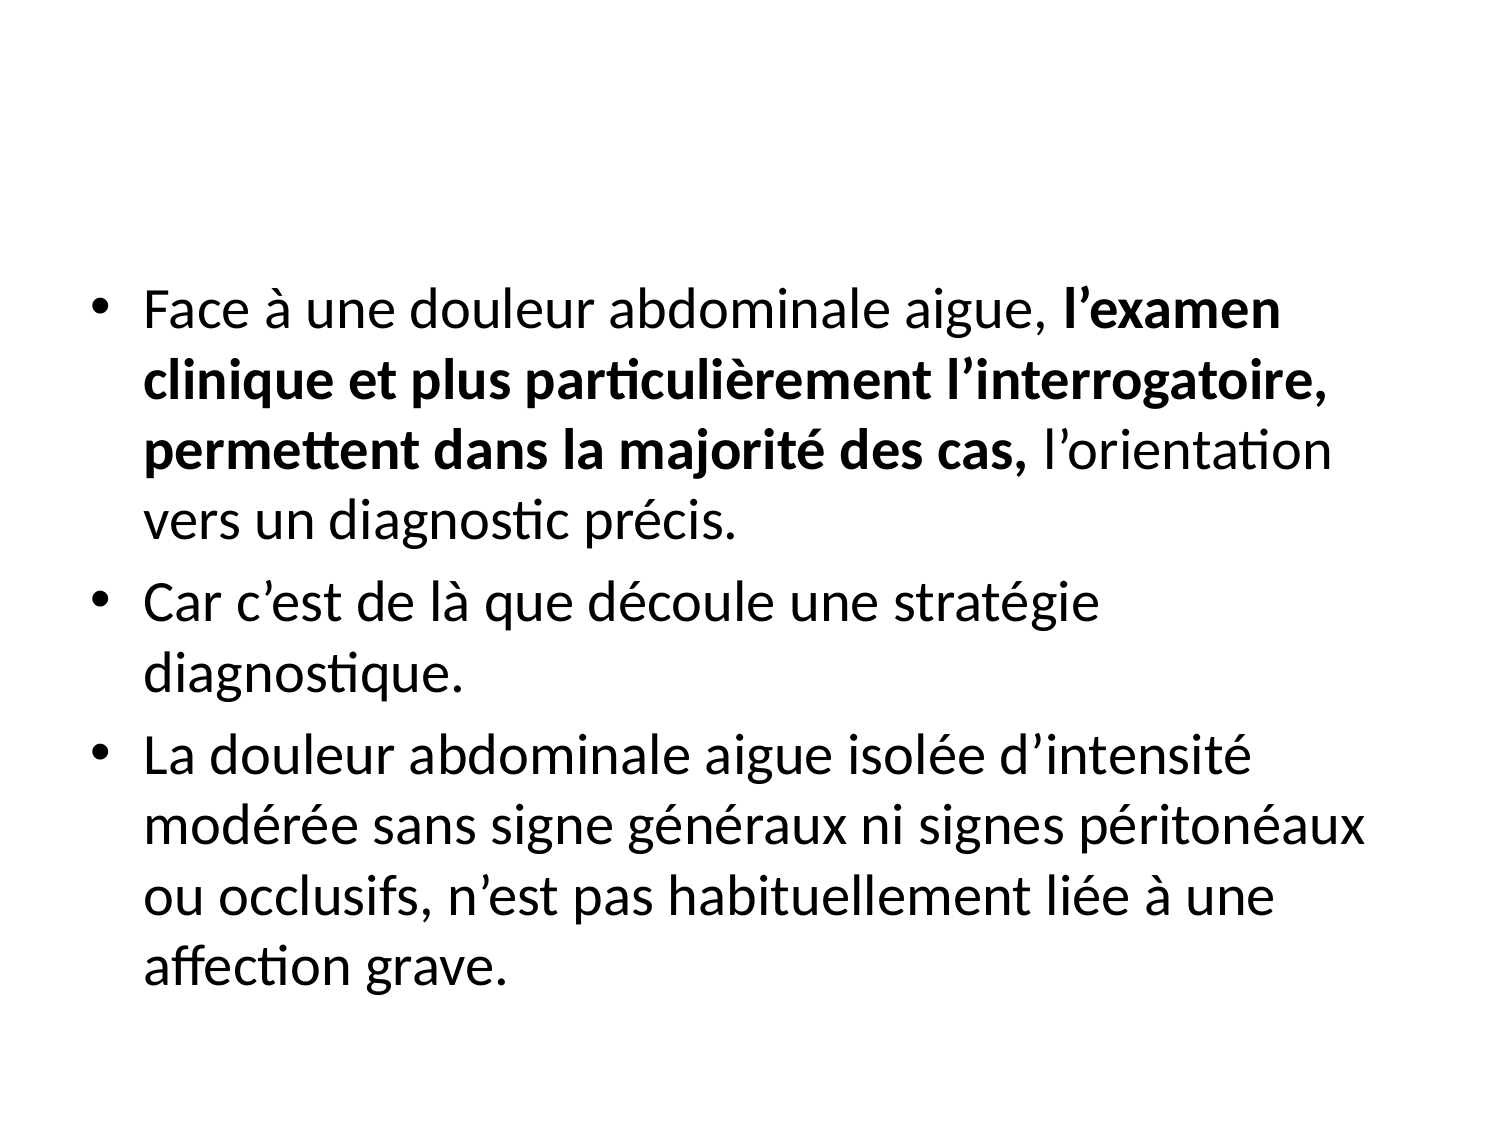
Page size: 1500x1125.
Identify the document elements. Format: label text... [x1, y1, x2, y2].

list Face à une douleur abdominale aigue, l’examen clinique et plus particulièrement l’interrogatoire, permettent dans la majorité des cas, l’orientation vers un diagnostic précis. Car c’est de là que découle une stratégie diagnostique. La douleur abdominale aigue isolée d’intensité modérée sans signe généraux ni signes péritonéaux ou occlusifs, n’est pas habituellement liée à une affection grave. [75, 262, 1425, 1005]
